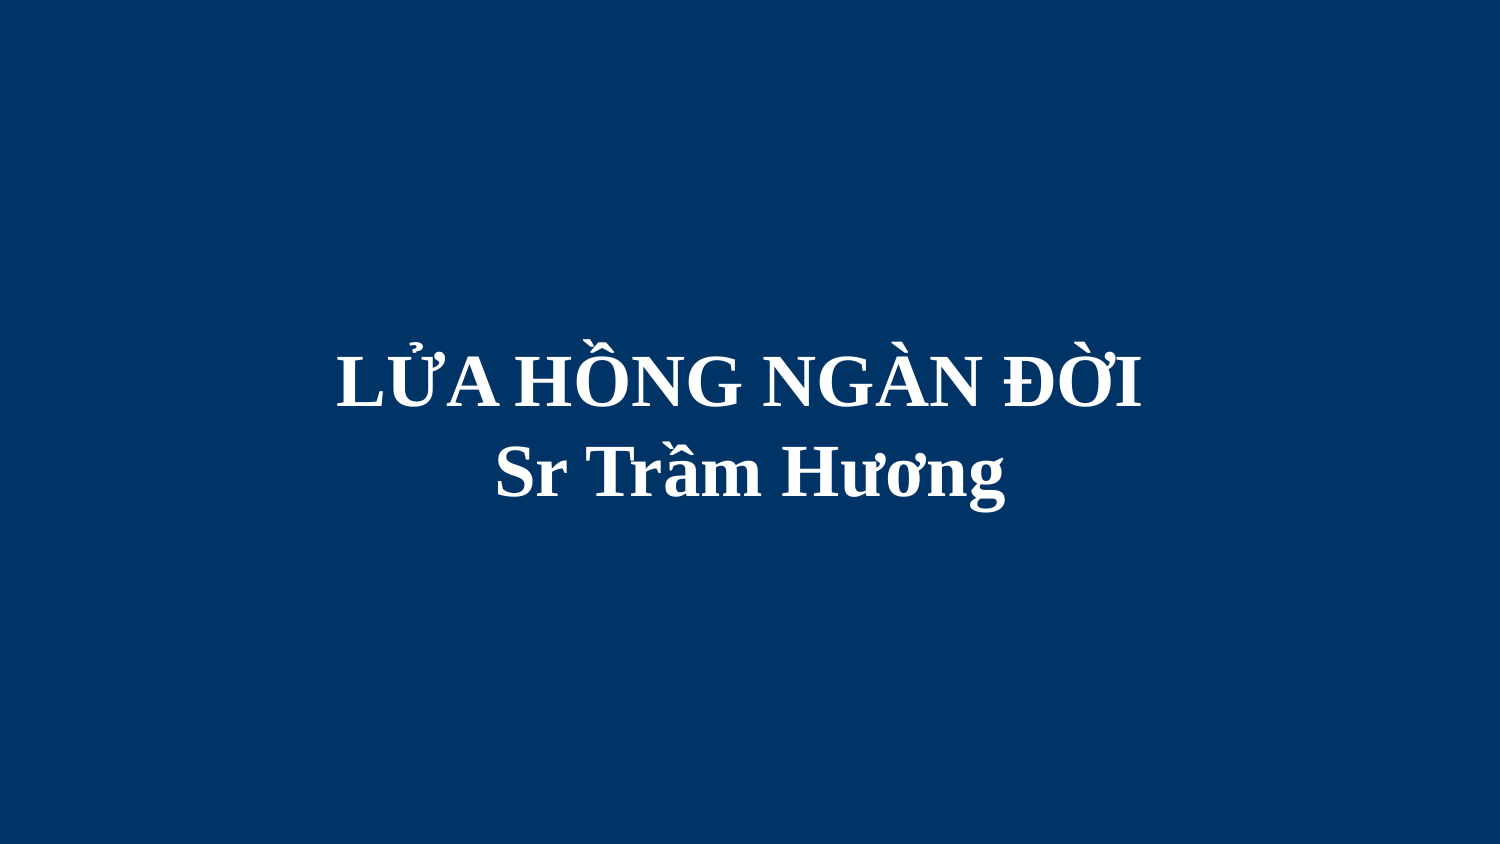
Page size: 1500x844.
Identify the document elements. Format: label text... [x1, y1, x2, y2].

title LỬA HỒNG NGÀN ĐỜI Sr Trầm Hương [0, 0, 1500, 844]
